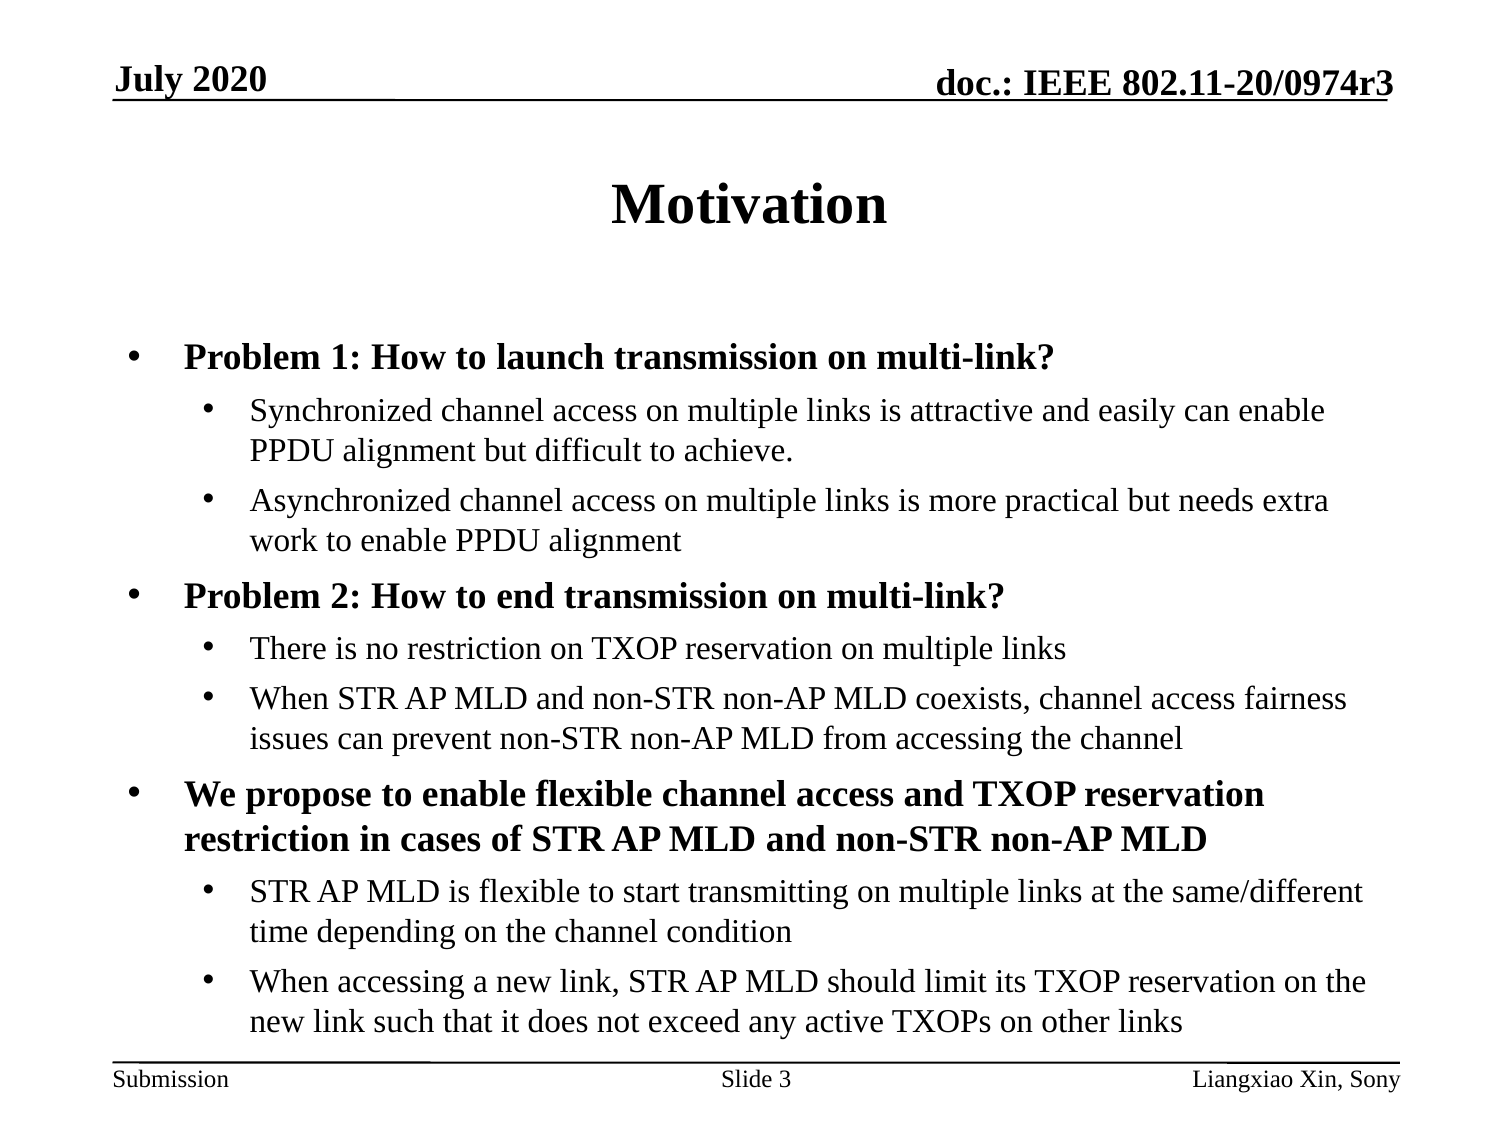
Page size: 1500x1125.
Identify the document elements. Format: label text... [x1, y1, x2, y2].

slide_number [114, 54, 423, 100]
title Motivation [112, 112, 1388, 288]
list Problem 1: How to launch transmission on multi-link? Synchronized channel access on multiple links is attractive and easily can enable PPDU alignment but difficult to achieve. Asynchronized channel access on multiple links is more practical but needs extra work to enable PPDU alignment Problem 2: How to end transmission on multi-link? There is no restriction on TXOP reservation on multiple links When STR AP MLD and non-STR non-AP MLD coexists, channel access fairness issues can prevent non-STR non-AP MLD from accessing the channel We propose to enable flexible channel access and TXOP reservation restriction in cases of STR AP MLD and non-STR non-AP MLD STR AP MLD is flexible to start transmitting on multiple links at the same/different time depending on the channel condition When accessing a new link, STR AP MLD should limit its TXOP reservation on the new link such that it does not exceed any active TXOPs on other links [112, 324, 1388, 1000]
footer Liangxiao Xin, Sony [878, 1061, 1402, 1093]
slide_number Slide 3 [712, 1061, 800, 1123]
